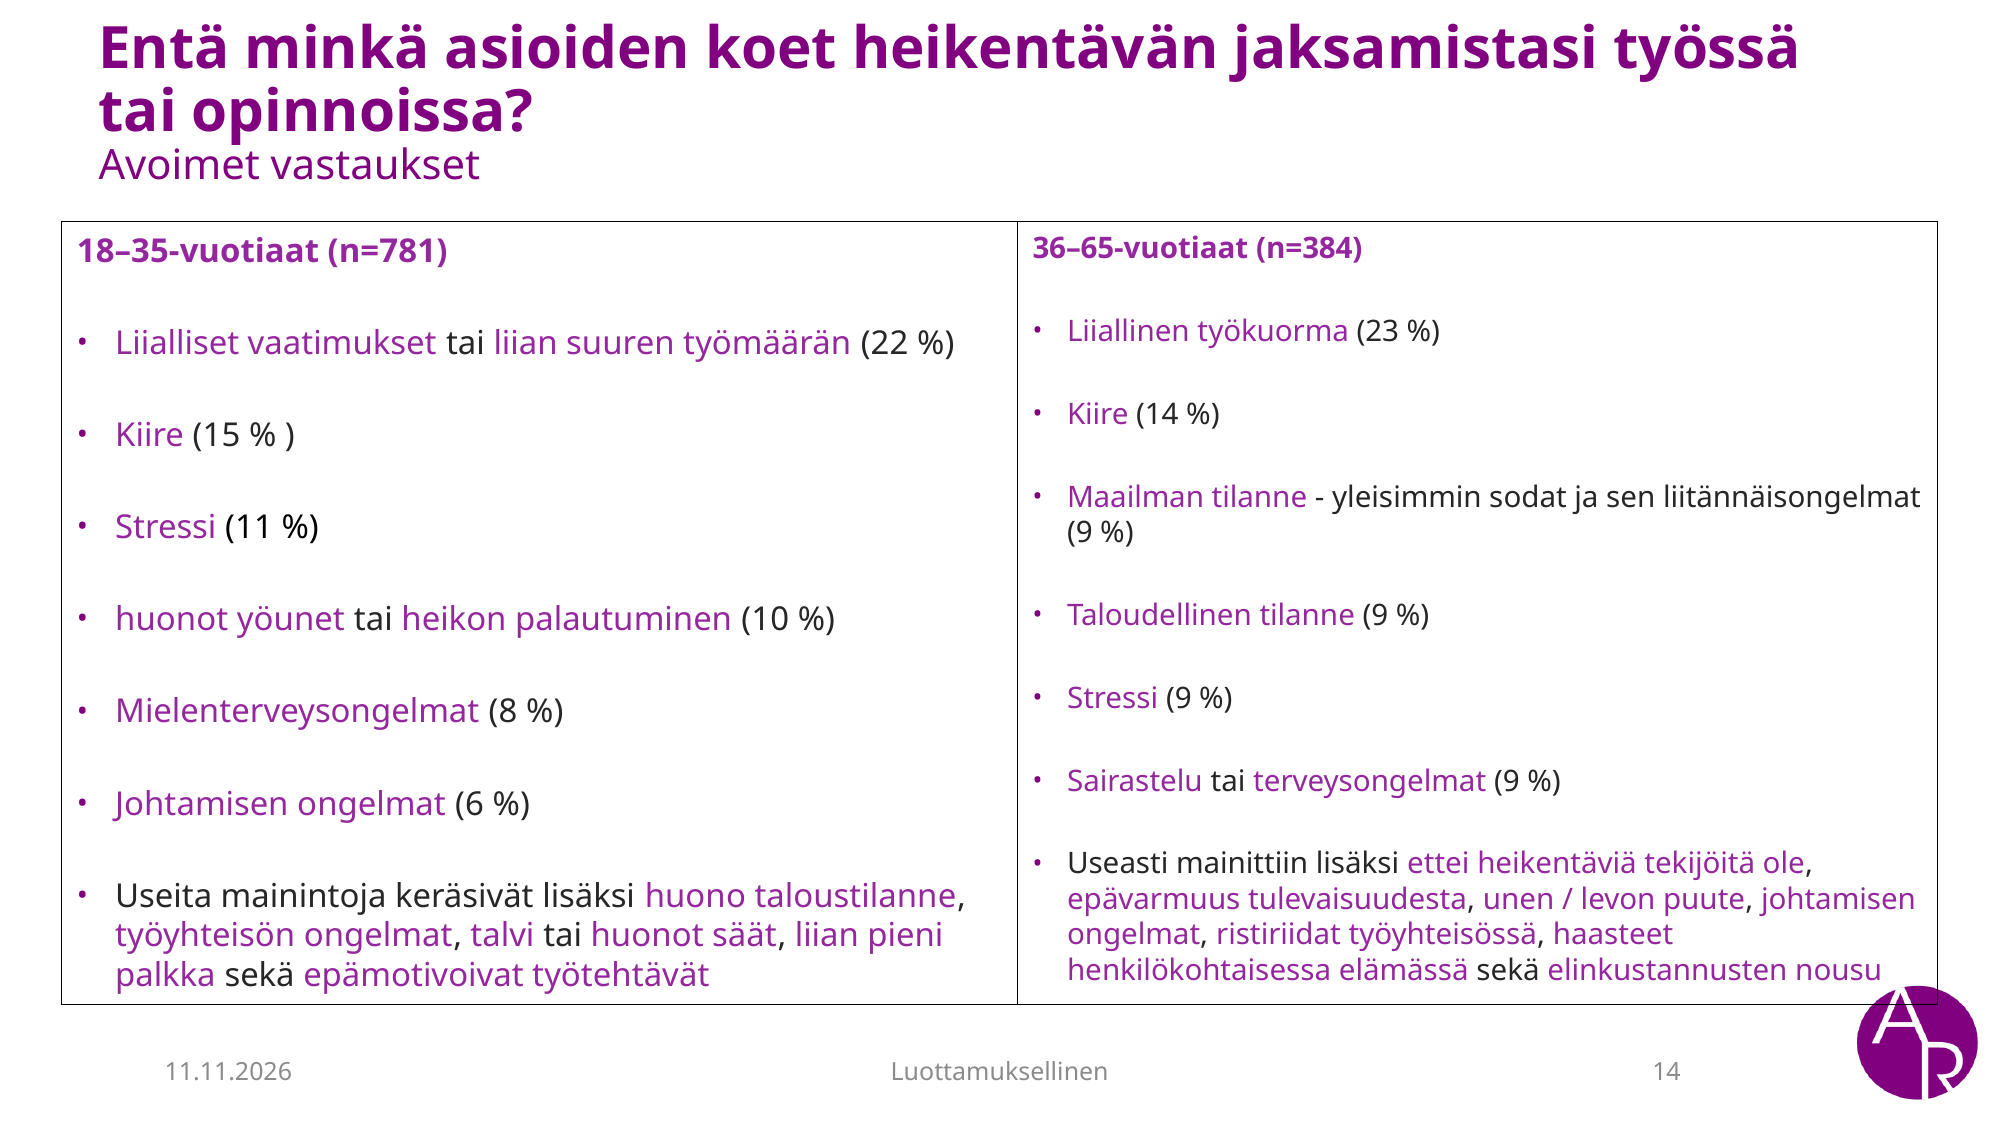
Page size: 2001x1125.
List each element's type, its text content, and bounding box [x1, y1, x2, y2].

slide_number 14 [1433, 1042, 1900, 1103]
list 36–65-vuotiaat (n=384) Liiallinen työkuorma (23 %) Kiire (14 %) Maailman tilanne - yleisimmin sodat ja sen liitännäisongelmat (9 %) Taloudellinen tilanne (9 %) Stressi (9 %) Sairastelu tai terveysongelmat (9 %) Useasti mainittiin lisäksi ettei heikentäviä tekijöitä ole, epävarmuus tulevaisuudesta, unen / levon puute, johtamisen ongelmat, ristiriidat työyhteisössä, haasteet henkilökohtaisessa elämässä sekä elinkustannusten nousu [1017, 221, 1938, 1005]
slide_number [149, 1042, 567, 1103]
footer Luottamuksellinen [683, 1042, 1317, 1103]
list 18–35-vuotiaat (n=781) Liialliset vaatimukset tai liian suuren työmäärän (22 %) Kiire (15 % ) Stressi (11 %) huonot yöunet tai heikon palautuminen (10 %) Mielenterveysongelmat (8 %) Johtamisen ongelmat (6 %) Useita mainintoja keräsivät lisäksi huono taloustilanne, työyhteisön ongelmat, talvi tai huonot säät, liian pieni palkka sekä epämotivoivat työtehtävät [61, 221, 1017, 1005]
picture [1831, 961, 2001, 1123]
title Entä minkä asioiden koet heikentävän jaksamistasi työssä tai opinnoissa? Avoimet vastaukset [83, 34, 1900, 197]
